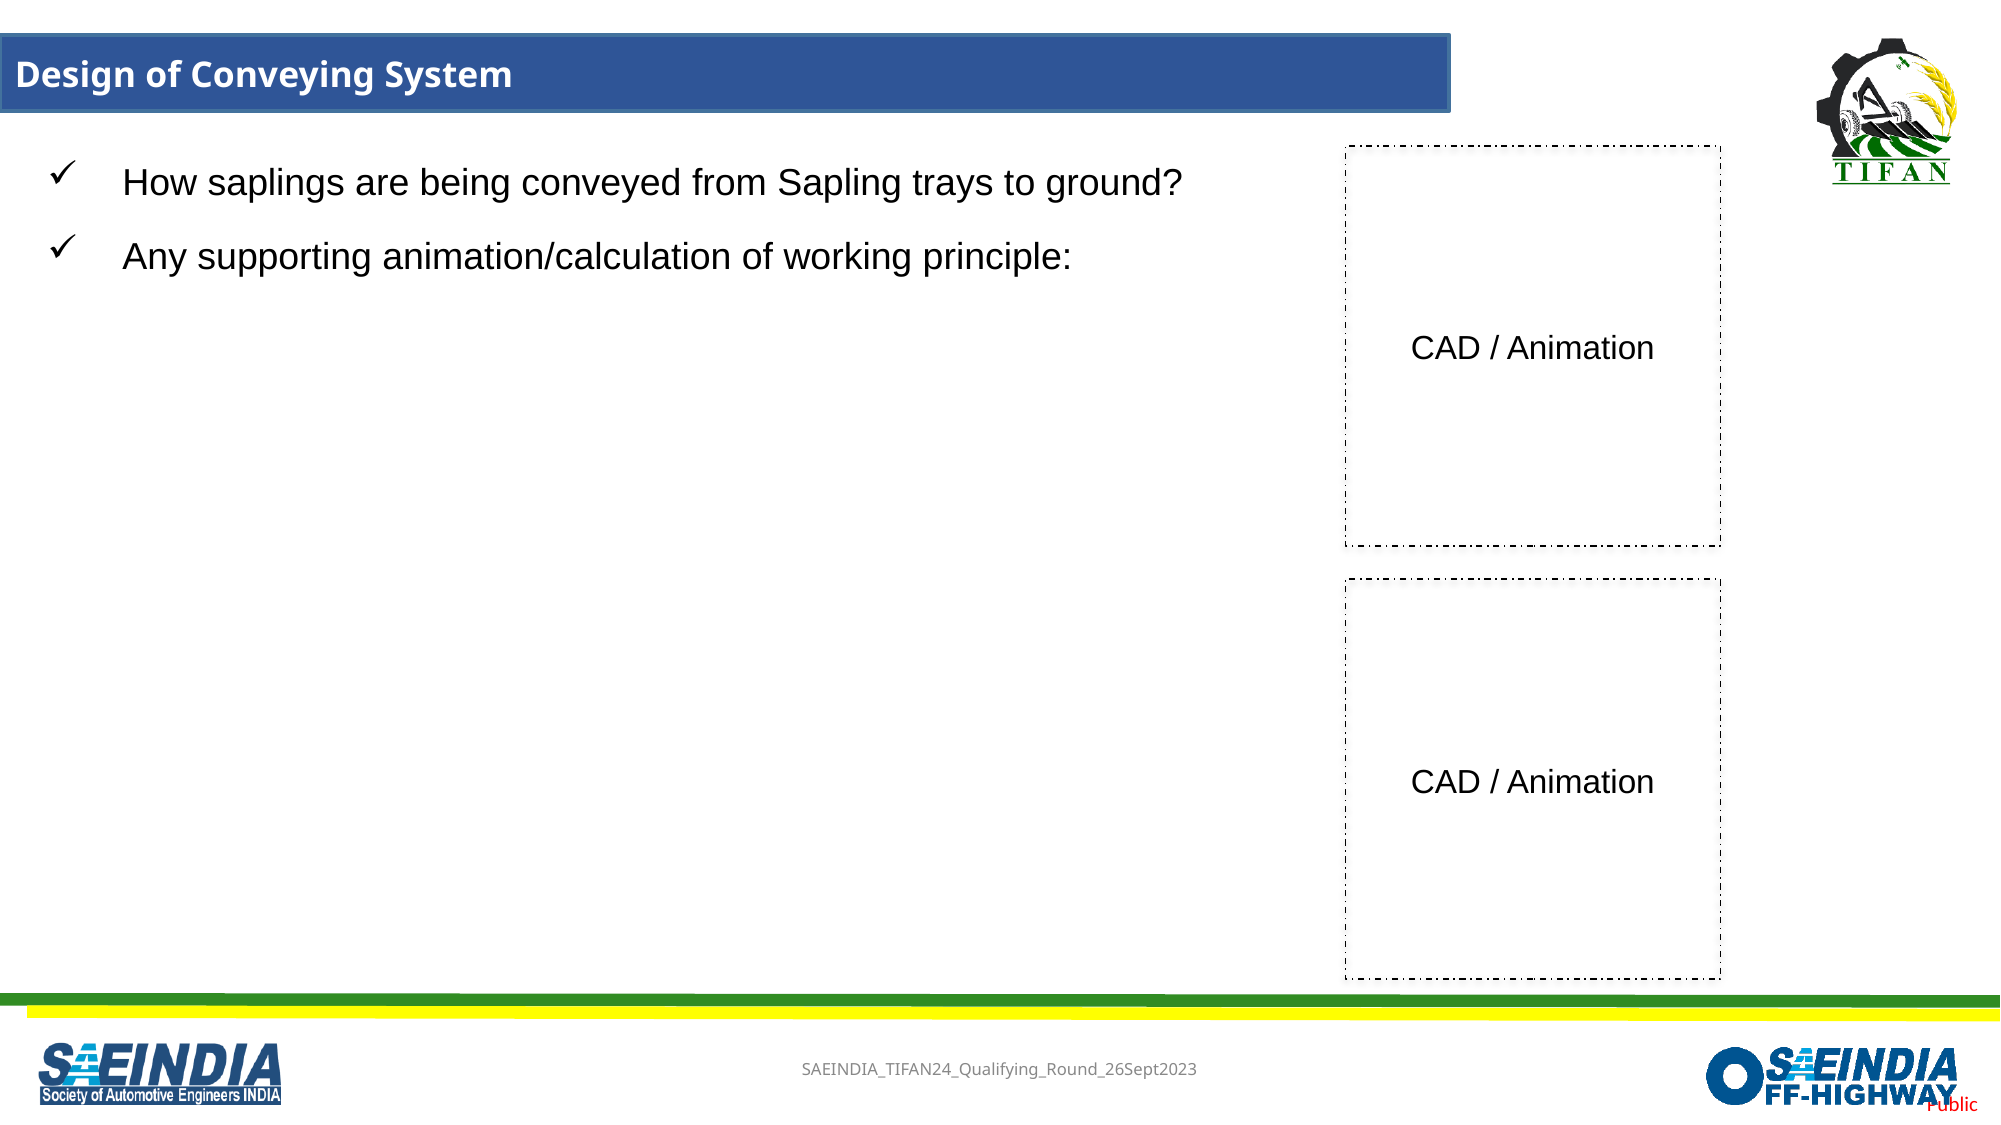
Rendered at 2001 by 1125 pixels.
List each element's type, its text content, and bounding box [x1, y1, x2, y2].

footer SAEINDIA_TIFAN24_Qualifying_Round_26Sept2023 [662, 1052, 1338, 1085]
picture [1706, 1047, 1957, 1105]
picture [1813, 30, 1960, 189]
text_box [1345, 578, 1721, 980]
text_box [1345, 145, 1721, 547]
picture [38, 1039, 281, 1105]
text_box Design of Conveying System [0, 33, 1451, 113]
text_box How saplings are being conveyed from Sapling trays to ground? Any supporting animation/calculation of working principle: [32, 145, 1293, 330]
